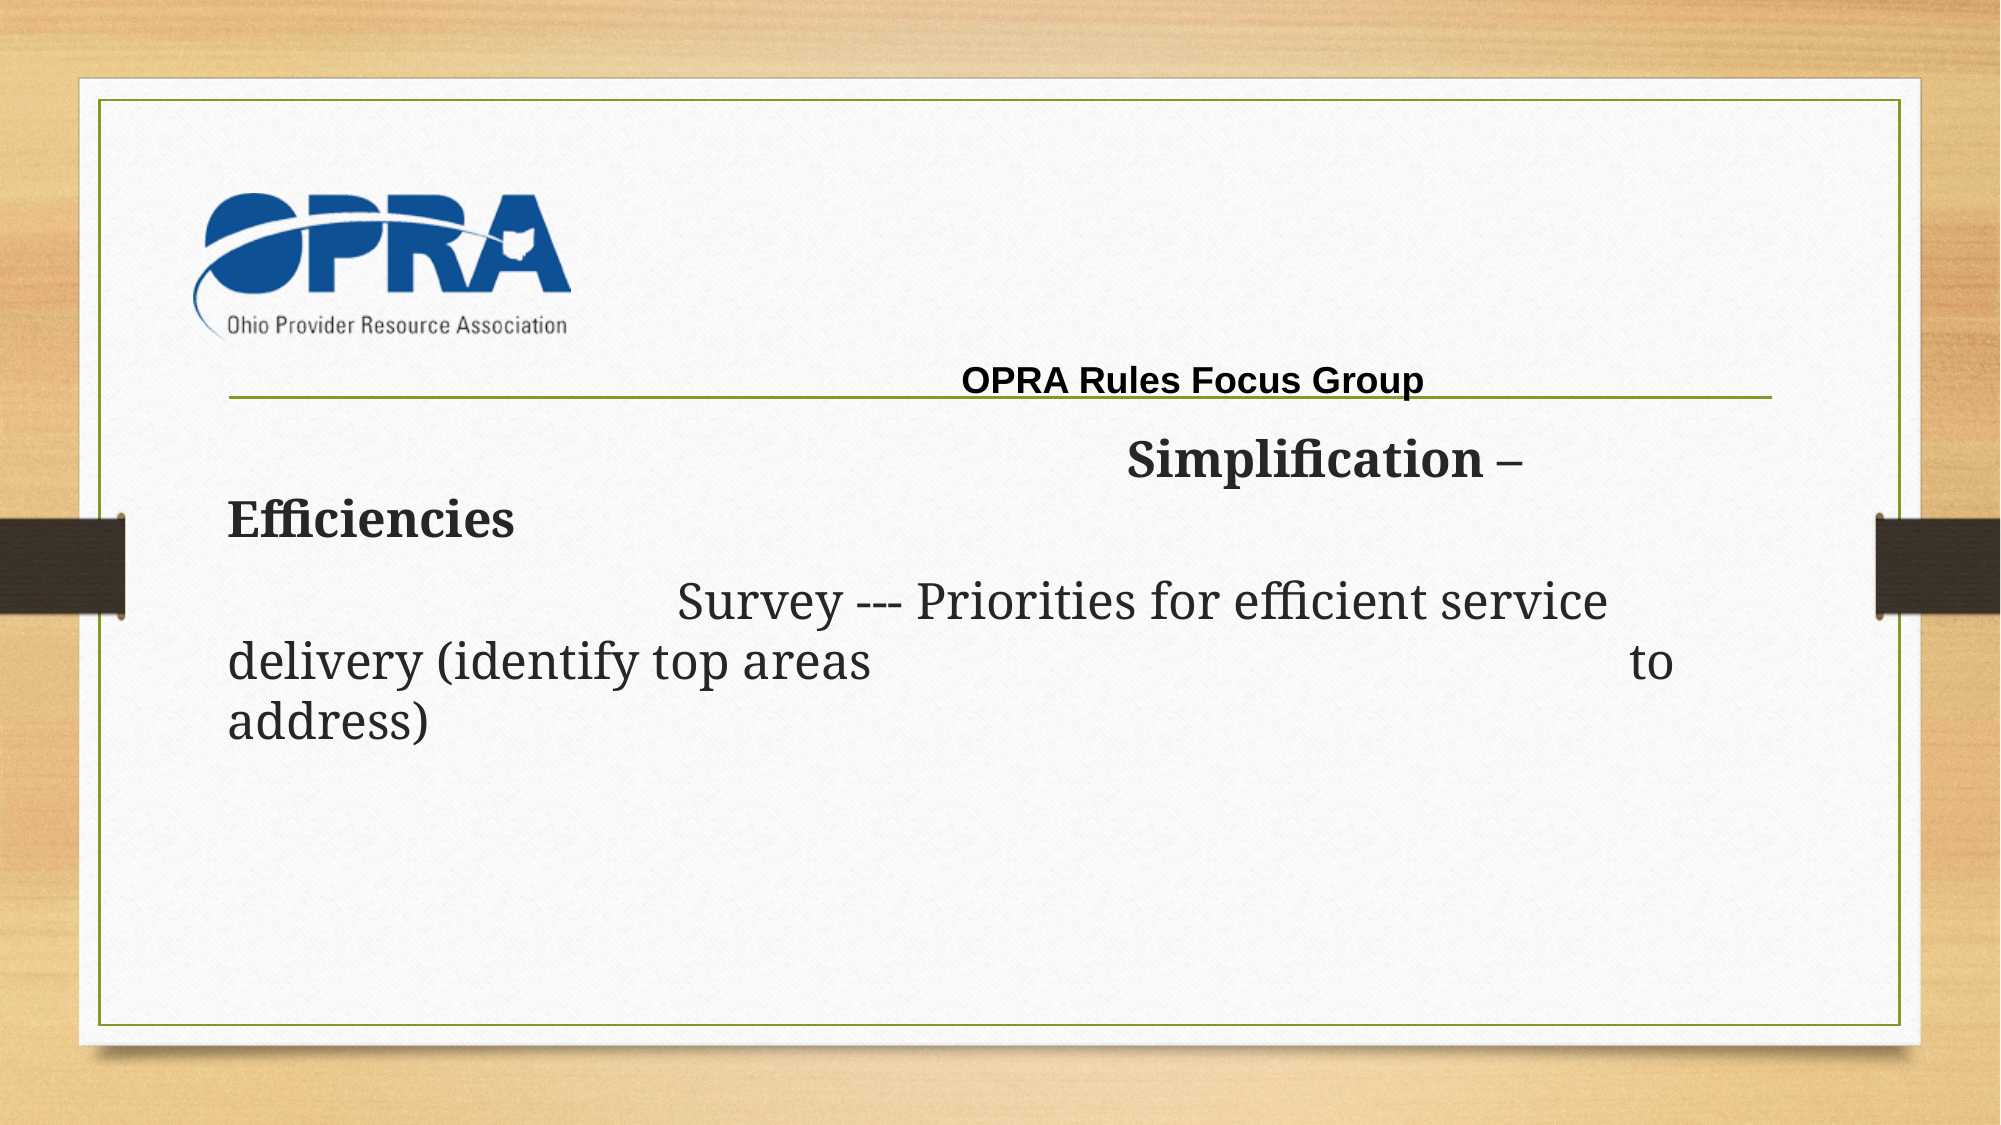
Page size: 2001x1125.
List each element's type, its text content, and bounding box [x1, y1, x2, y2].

text_box OPRA Rules Focus Group [946, 348, 1441, 409]
list Simplification – Efficiencies Survey --- Priorities for efficient service delivery (identify top areas to address) [212, 419, 1788, 964]
text_box [193, 118, 2000, 194]
picture [0, 0, 2001, 1125]
